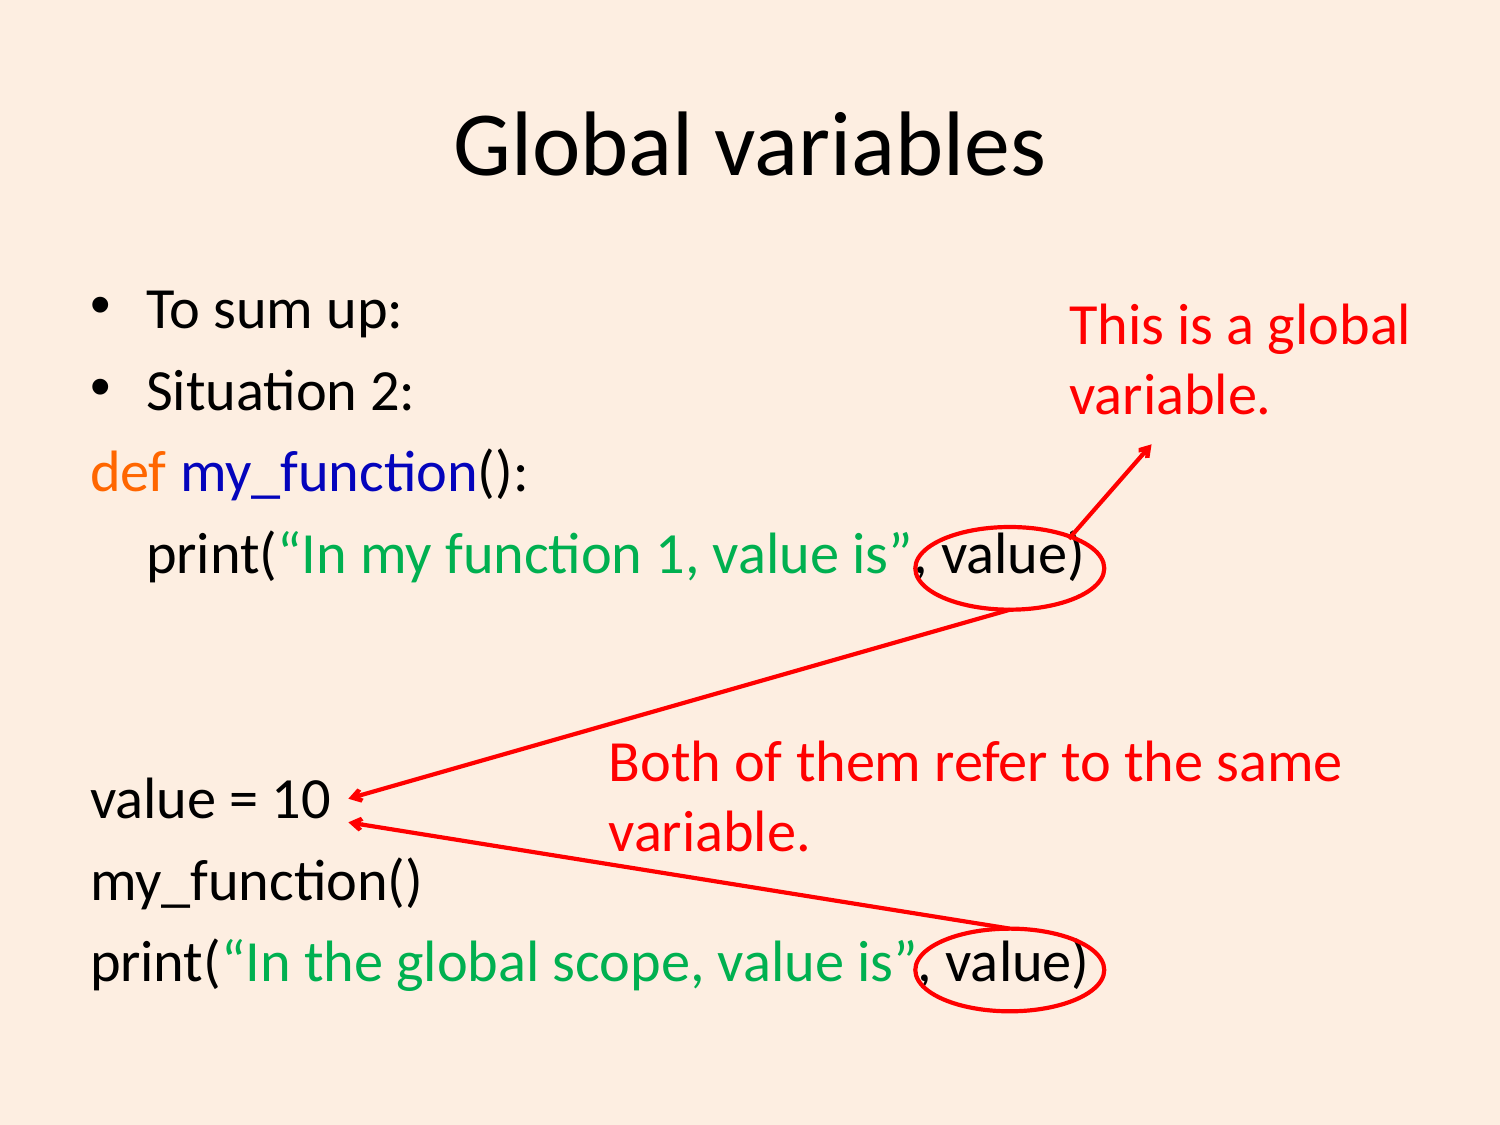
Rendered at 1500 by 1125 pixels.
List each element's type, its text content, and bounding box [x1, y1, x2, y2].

text_box This is a global variable. [998, 278, 1483, 492]
text_box Both of them refer to the same variable. [537, 715, 1459, 941]
text_box [913, 524, 1107, 612]
title Global variables [75, 45, 1425, 233]
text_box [1062, 449, 1158, 534]
list To sum up: Situation 2: def my_function(): print(“In my function 1, value is”, value) value = 10 my_function() print(“In the global scope, value is”, value) [75, 262, 1412, 1083]
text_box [348, 609, 1011, 799]
text_box [913, 926, 1107, 1014]
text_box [348, 822, 1011, 929]
